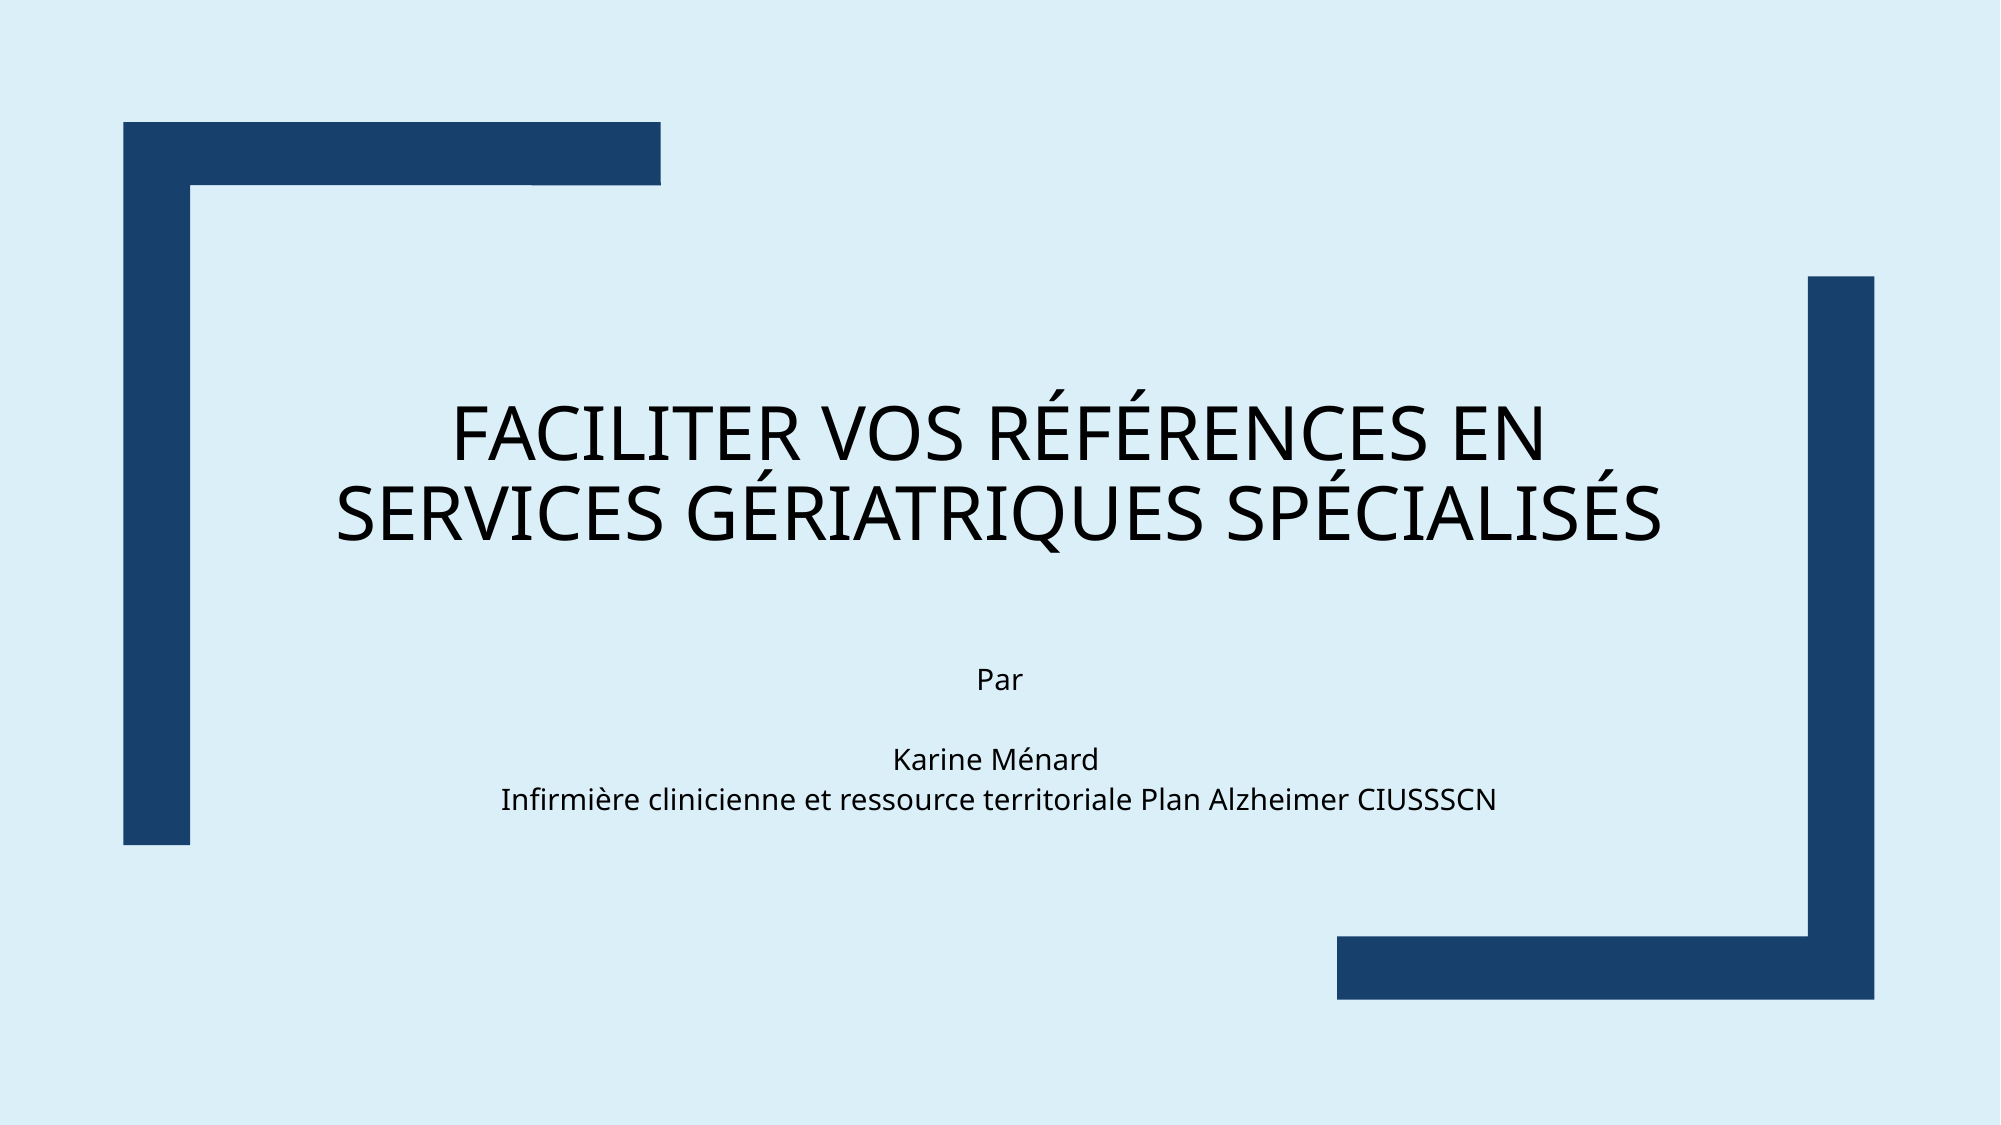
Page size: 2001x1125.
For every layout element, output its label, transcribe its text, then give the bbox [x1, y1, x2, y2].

subtitle Par Karine Ménard Infirmière clinicienne et ressource territoriale Plan Alzheimer CIUSSSCN [439, 649, 1561, 828]
title Faciliter vos références en services gériatriques spécialisés [314, 219, 1686, 564]
